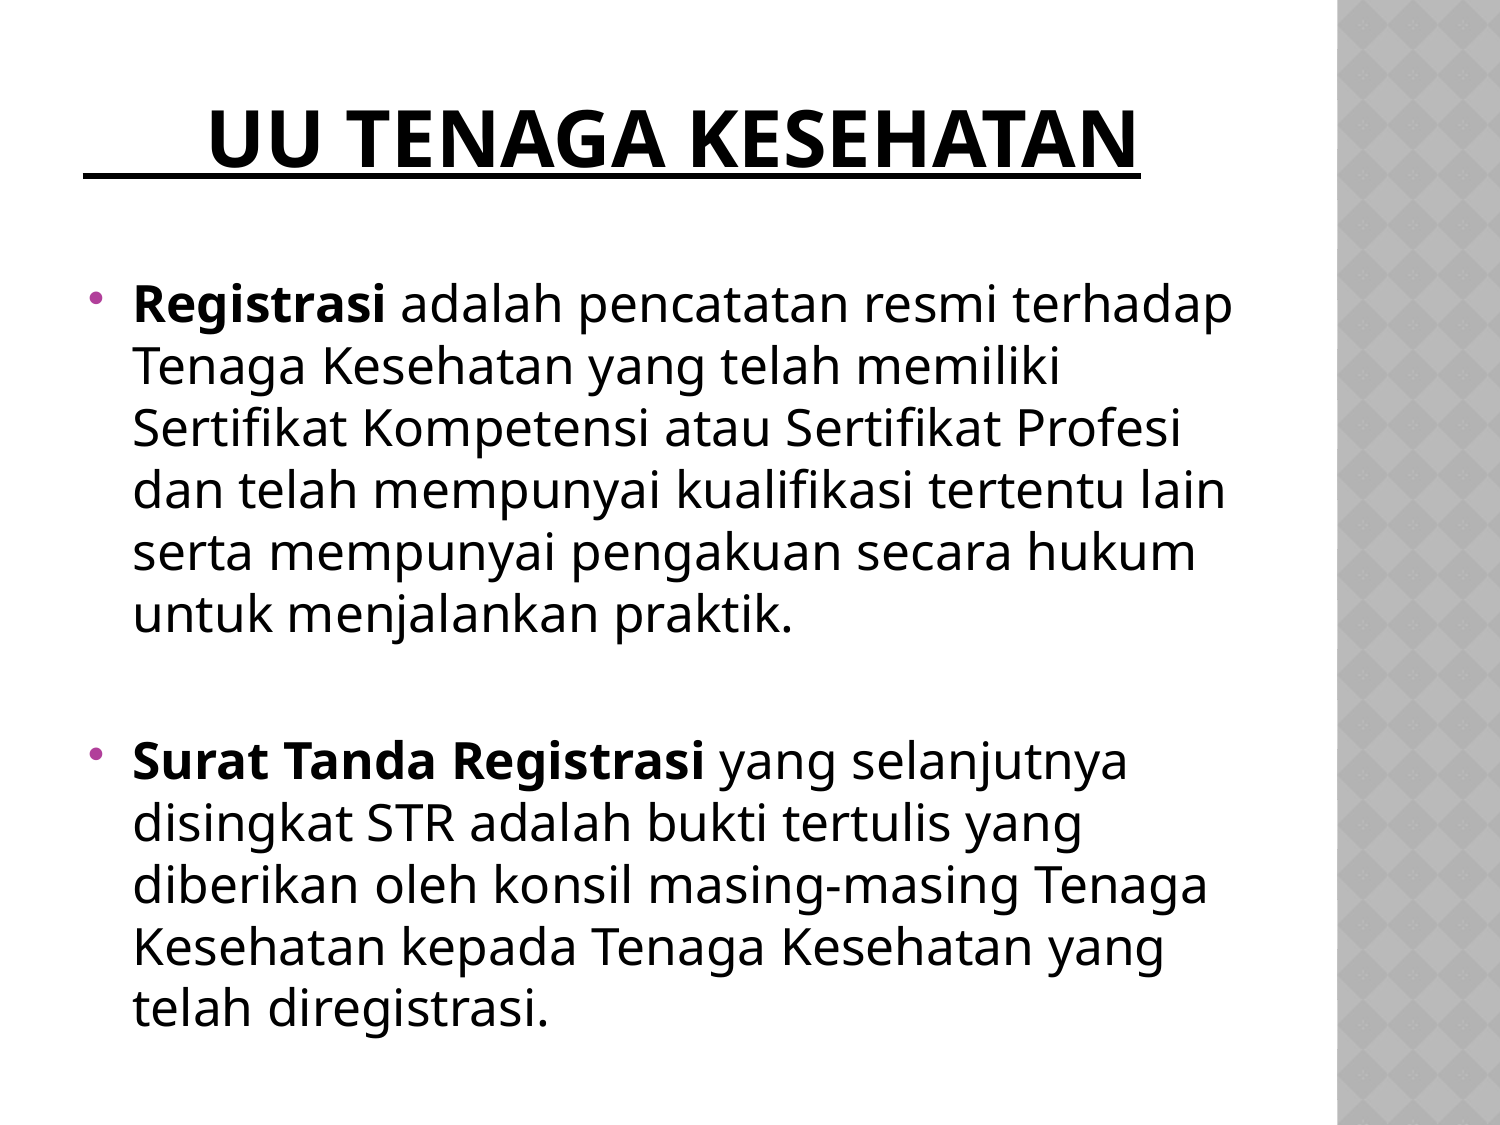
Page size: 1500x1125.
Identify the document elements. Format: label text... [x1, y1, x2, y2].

title UU TENAGA KESEHATAN [75, 0, 1263, 183]
list Registrasi adalah pencatatan resmi terhadap Tenaga Kesehatan yang telah memiliki Sertifikat Kompetensi atau Sertifikat Profesi dan telah mempunyai kualifikasi tertentu lain serta mempunyai pengakuan secara hukum untuk menjalankan praktik. Surat Tanda Registrasi yang selanjutnya disingkat STR adalah bukti tertulis yang diberikan oleh konsil masing-masing Tenaga Kesehatan kepada Tenaga Kesehatan yang telah diregistrasi. [75, 264, 1263, 1059]
